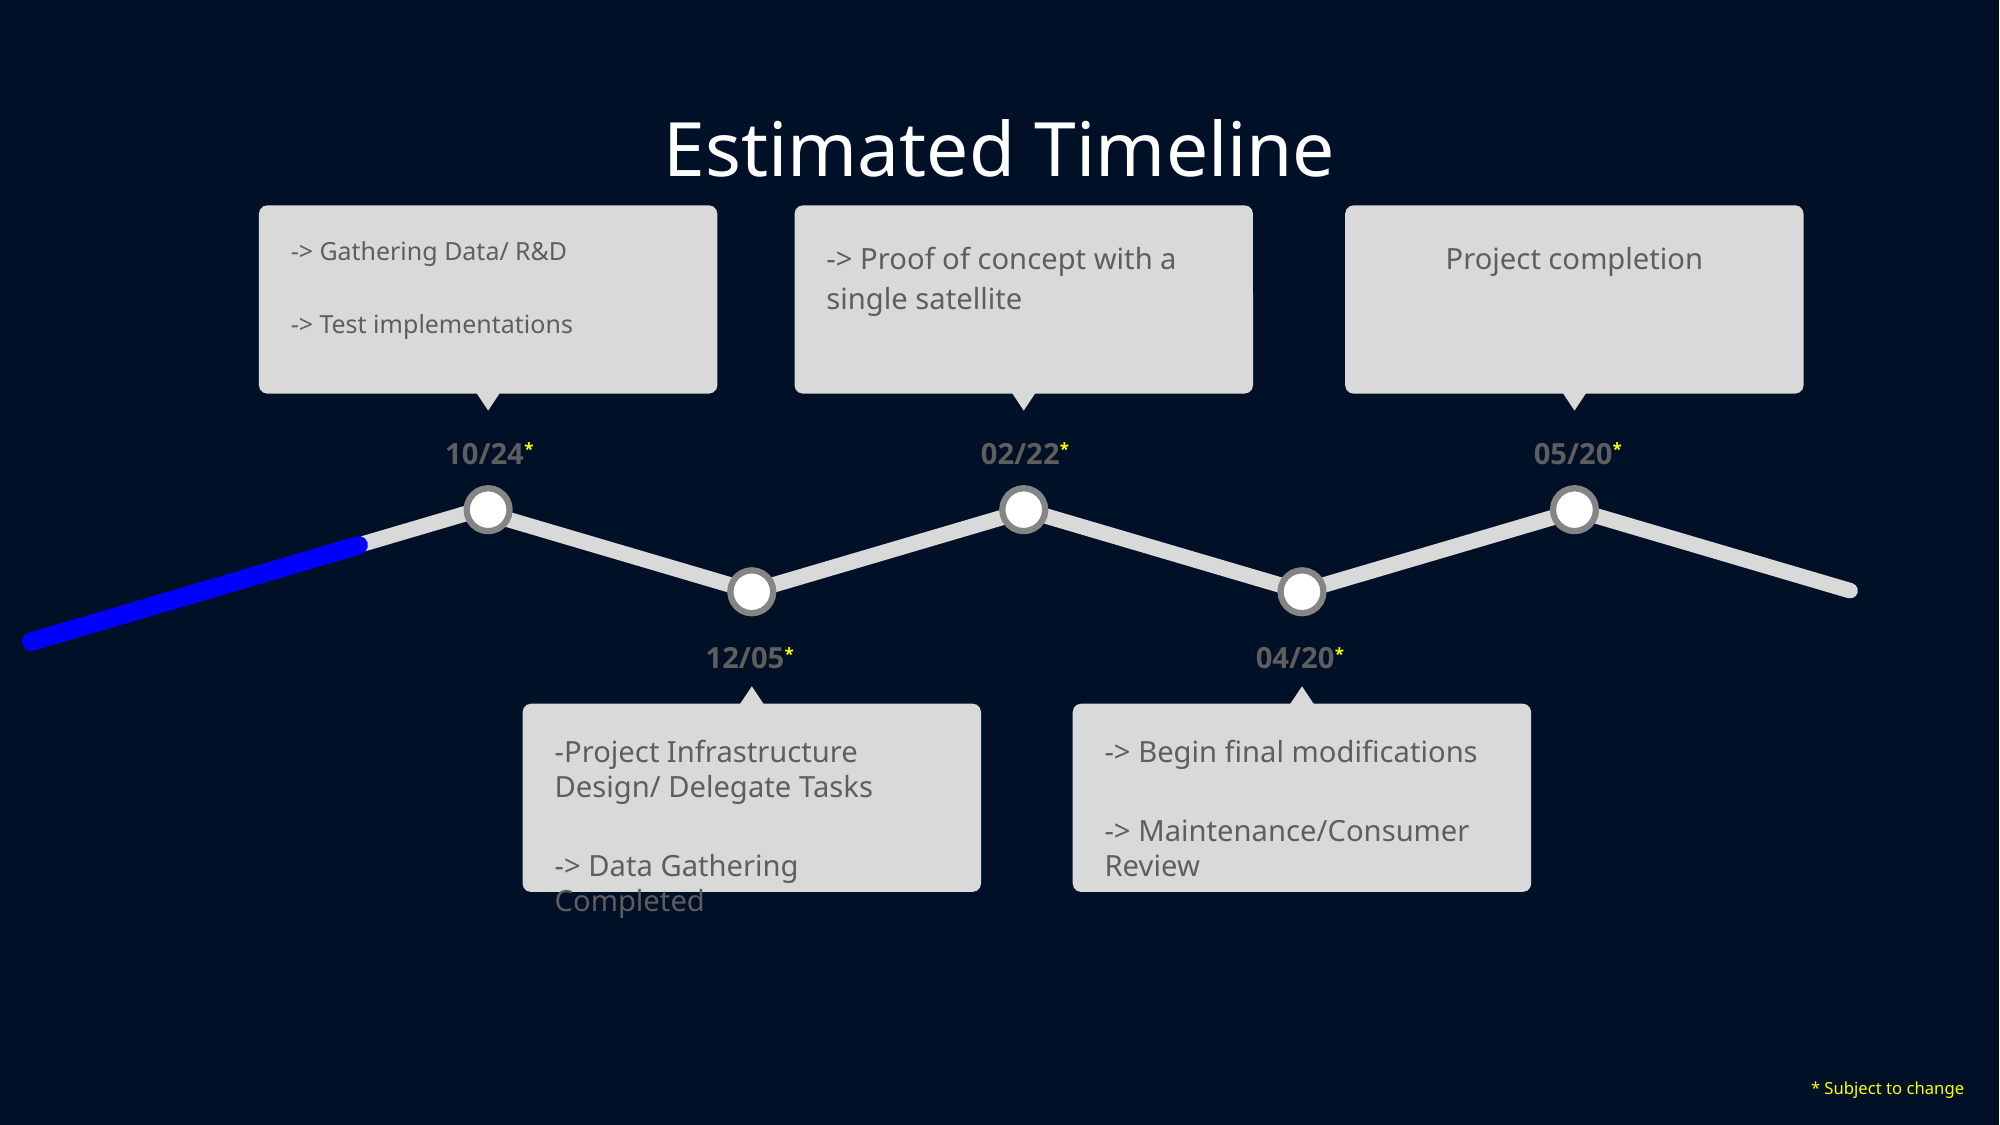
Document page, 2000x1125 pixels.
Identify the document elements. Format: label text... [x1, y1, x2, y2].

text_box [1677, 548, 1858, 599]
text_box * Subject to change [1796, 1063, 2000, 1125]
text_box [1126, 548, 1223, 560]
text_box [522, 562, 982, 893]
text_box [22, 548, 368, 651]
text_box [830, 548, 927, 560]
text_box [1072, 562, 1532, 893]
text_box [577, 548, 674, 560]
text_box [1381, 548, 1477, 560]
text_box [258, 205, 718, 540]
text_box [794, 205, 1266, 540]
title Estimated Timeline [249, 0, 1750, 200]
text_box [1344, 205, 1804, 540]
